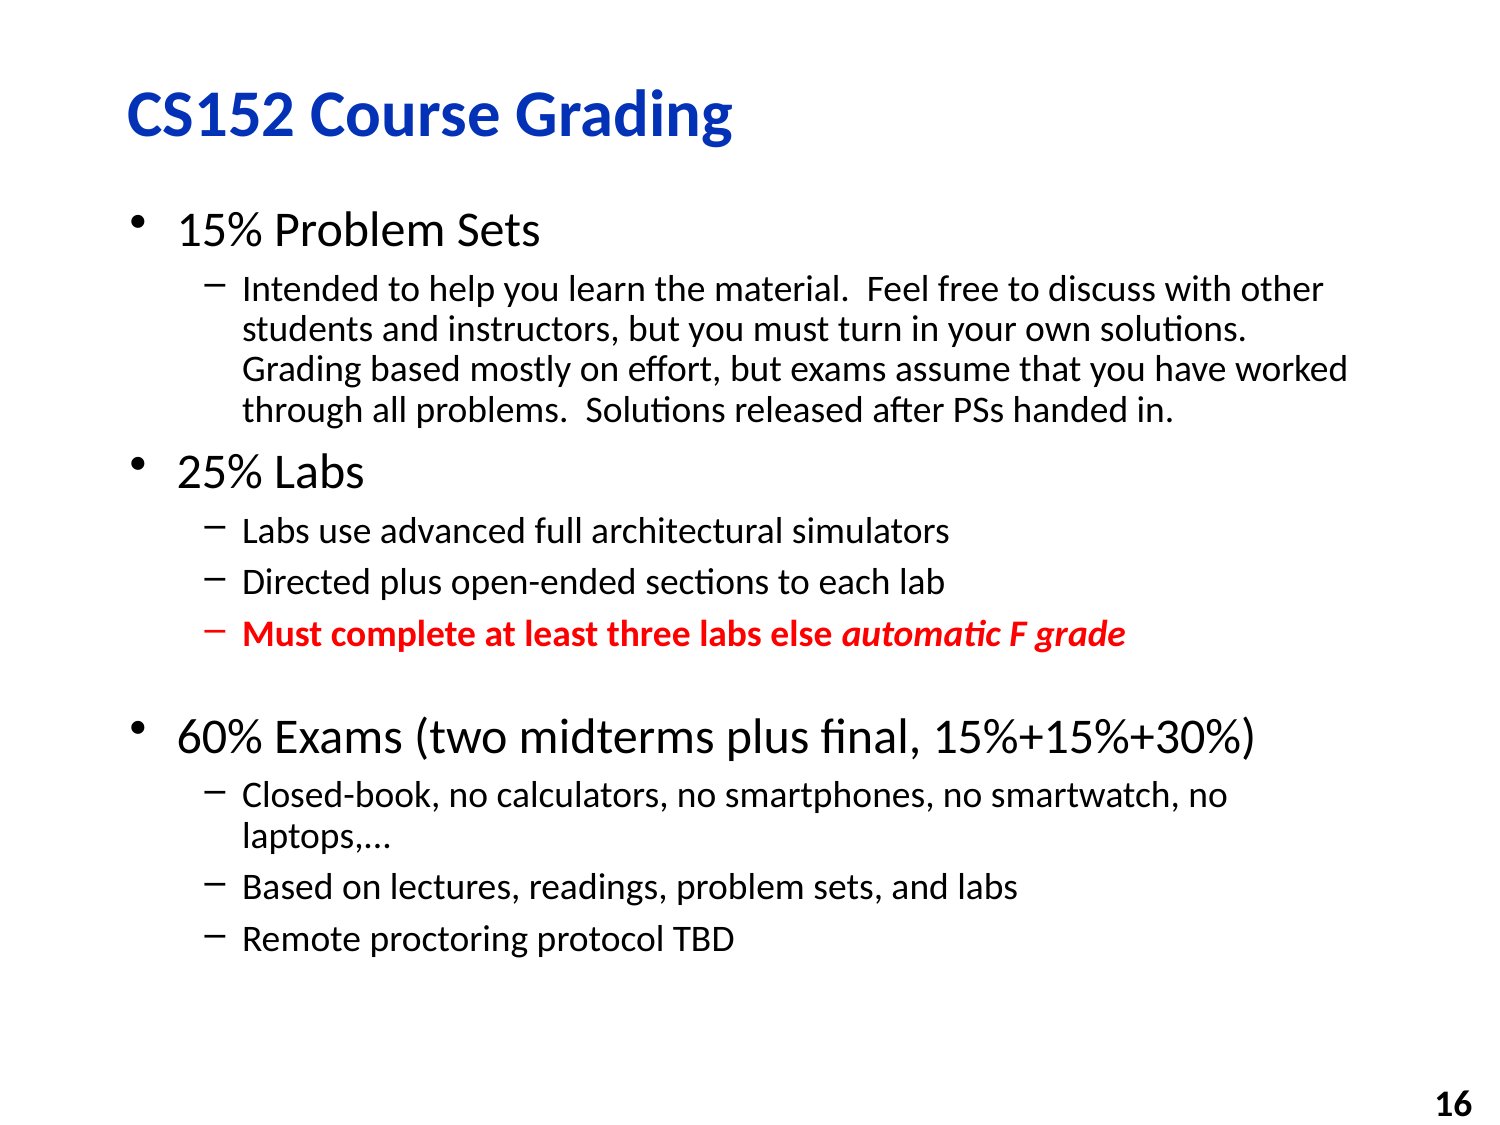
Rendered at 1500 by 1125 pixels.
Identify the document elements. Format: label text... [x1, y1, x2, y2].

title CS152 Course Grading [112, 53, 1310, 176]
slide_number 16 [1174, 1076, 1488, 1125]
list 15% Problem Sets Intended to help you learn the material. Feel free to discuss with other students and instructors, but you must turn in your own solutions. Grading based mostly on effort, but exams assume that you have worked through all problems. Solutions released after PSs handed in. 25% Labs Labs use advanced full architectural simulators Directed plus open-ended sections to each lab Must complete at least three labs else automatic F grade 60% Exams (two midterms plus final, 15%+15%+30%) Closed-book, no calculators, no smartphones, no smartwatch, no laptops,... Based on lectures, readings, problem sets, and labs Remote proctoring protocol TBD [114, 195, 1376, 1005]
